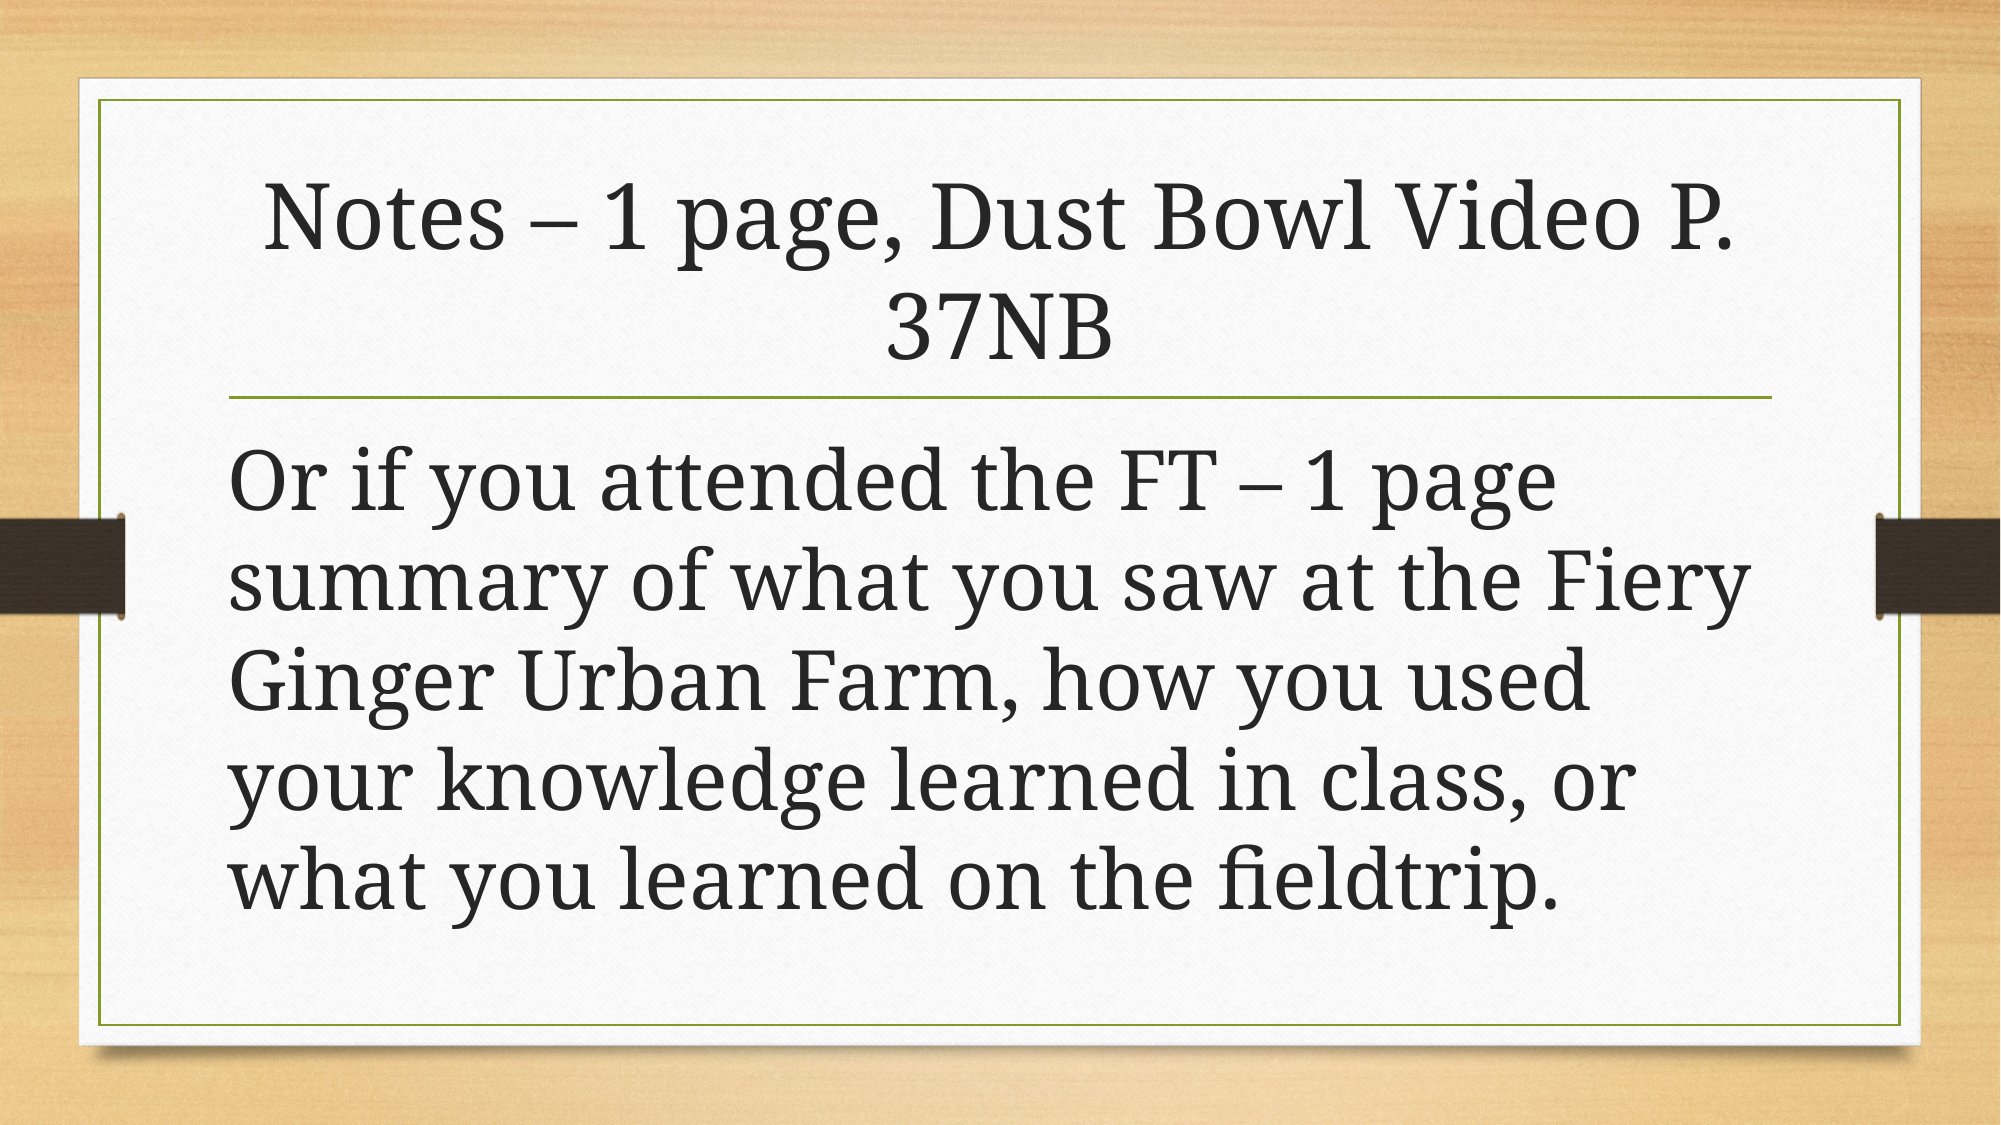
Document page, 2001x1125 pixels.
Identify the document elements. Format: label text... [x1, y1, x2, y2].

list Or if you attended the FT – 1 page summary of what you saw at the Fiery Ginger Urban Farm, how you used your knowledge learned in class, or what you learned on the fieldtrip. [212, 419, 1788, 964]
picture [0, 0, 2001, 1125]
title Notes – 1 page, Dust Bowl Video P. 37NB [212, 161, 1788, 375]
